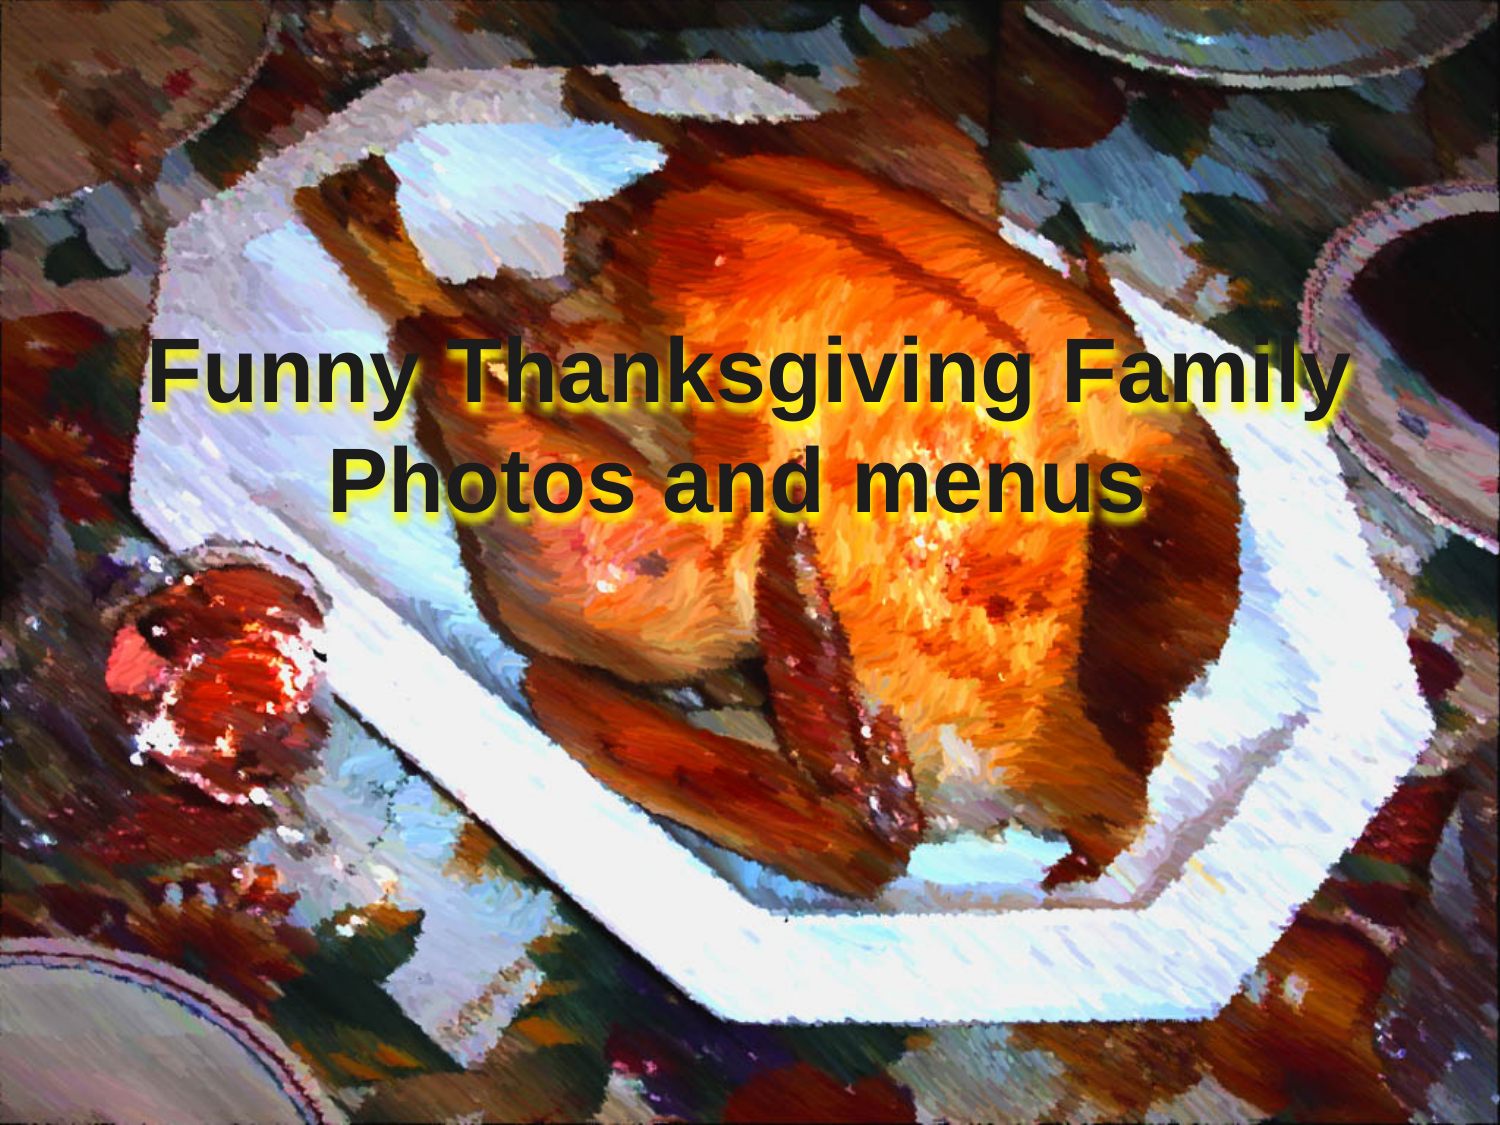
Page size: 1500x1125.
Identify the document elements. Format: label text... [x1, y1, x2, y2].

picture [0, 0, 1500, 1125]
title Funny Thanksgiving Family Photos and menus [112, 299, 1388, 542]
